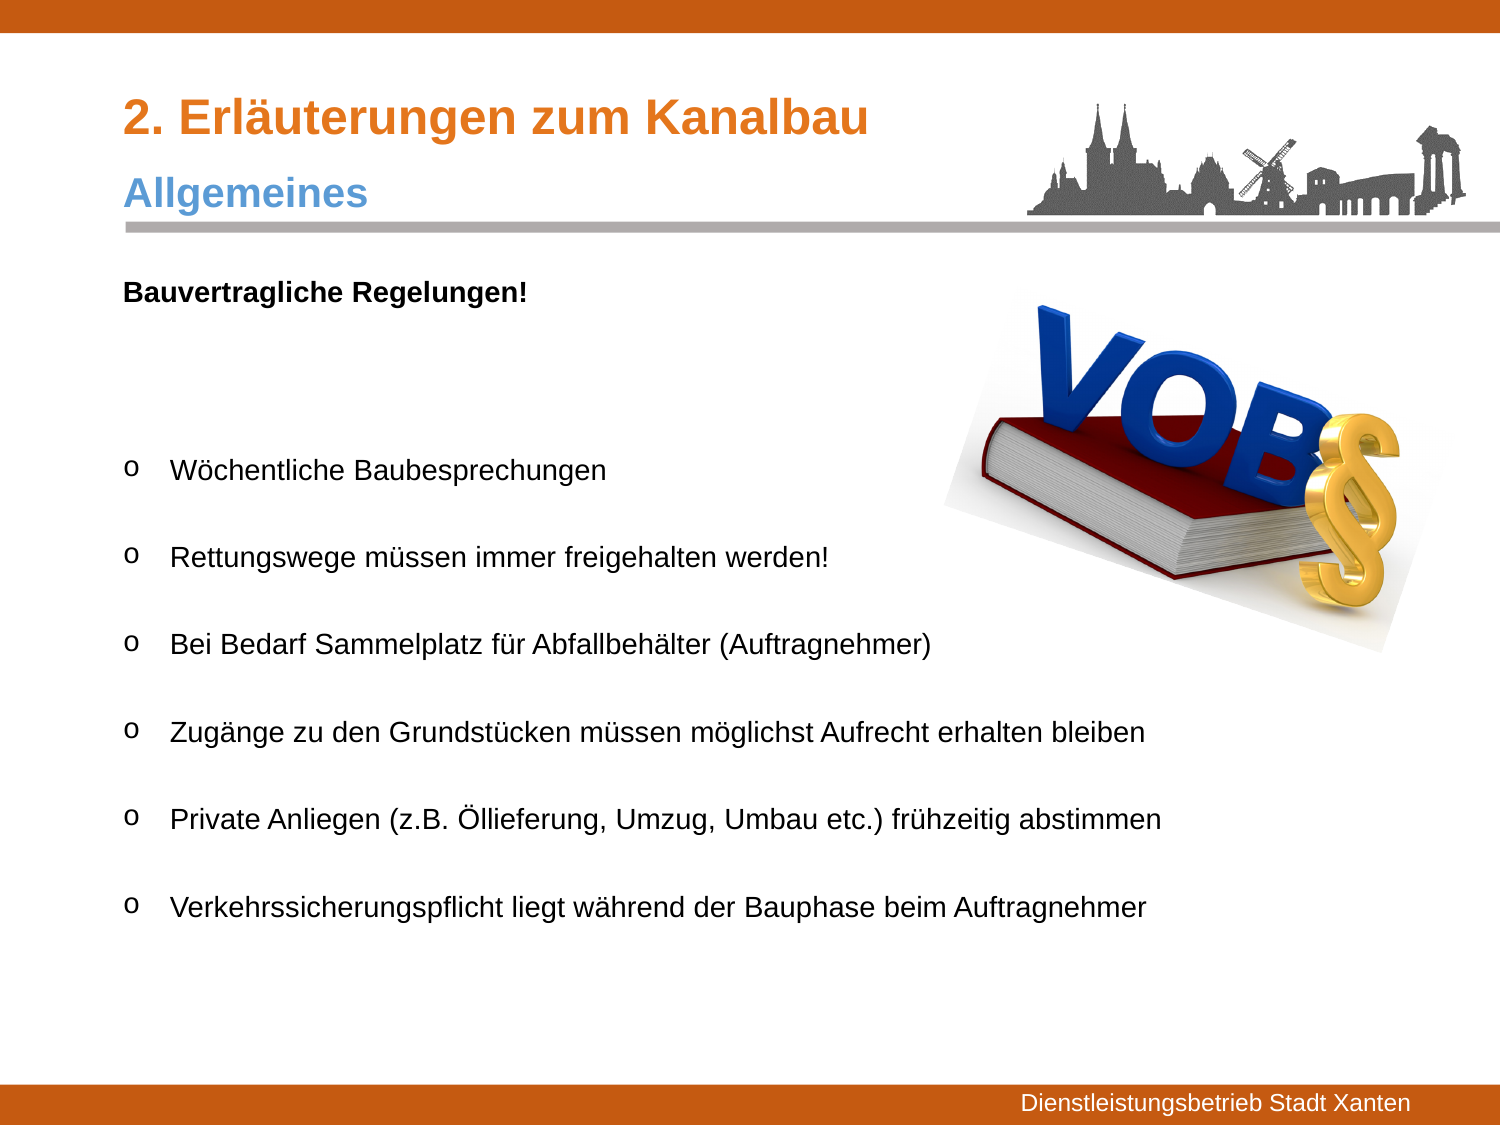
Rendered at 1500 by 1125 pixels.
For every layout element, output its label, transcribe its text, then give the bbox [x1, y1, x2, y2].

text_box Bauvertragliche Regelungen! Wöchentliche Baubesprechungen Rettungswege müssen immer freigehalten werden! Bei Bedarf Sammelplatz für Abfallbehälter (Auftragnehmer) Zugänge zu den Grundstücken müssen möglichst Aufrecht erhalten bleiben Private Anliegen (z.B. Öllieferung, Umzug, Umbau etc.) frühzeitig abstimmen Verkehrssicherungspflicht liegt während der Bauphase beim Auftragnehmer [108, 266, 1347, 1125]
text_box 2. Erläuterungen zum Kanalbau Allgemeines [108, 77, 1019, 223]
picture [944, 287, 1454, 652]
picture [1022, 100, 1468, 219]
